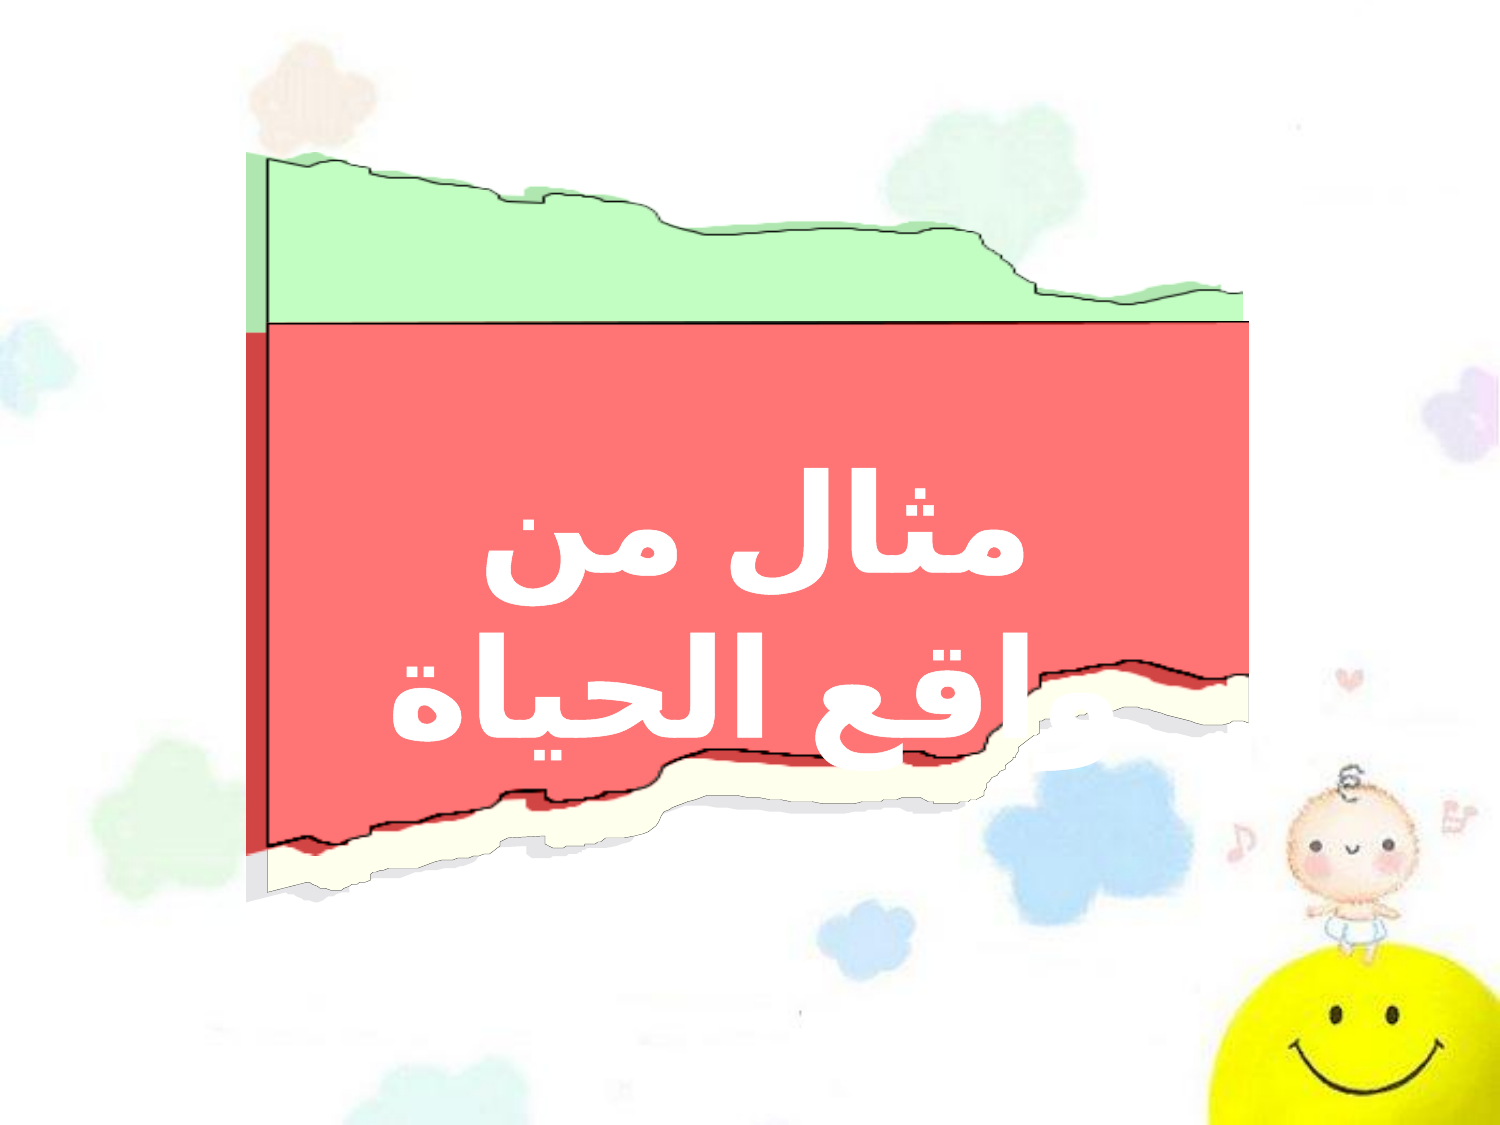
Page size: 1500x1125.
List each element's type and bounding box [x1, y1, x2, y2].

text_box [245, 152, 1249, 903]
picture [0, 0, 1500, 1125]
